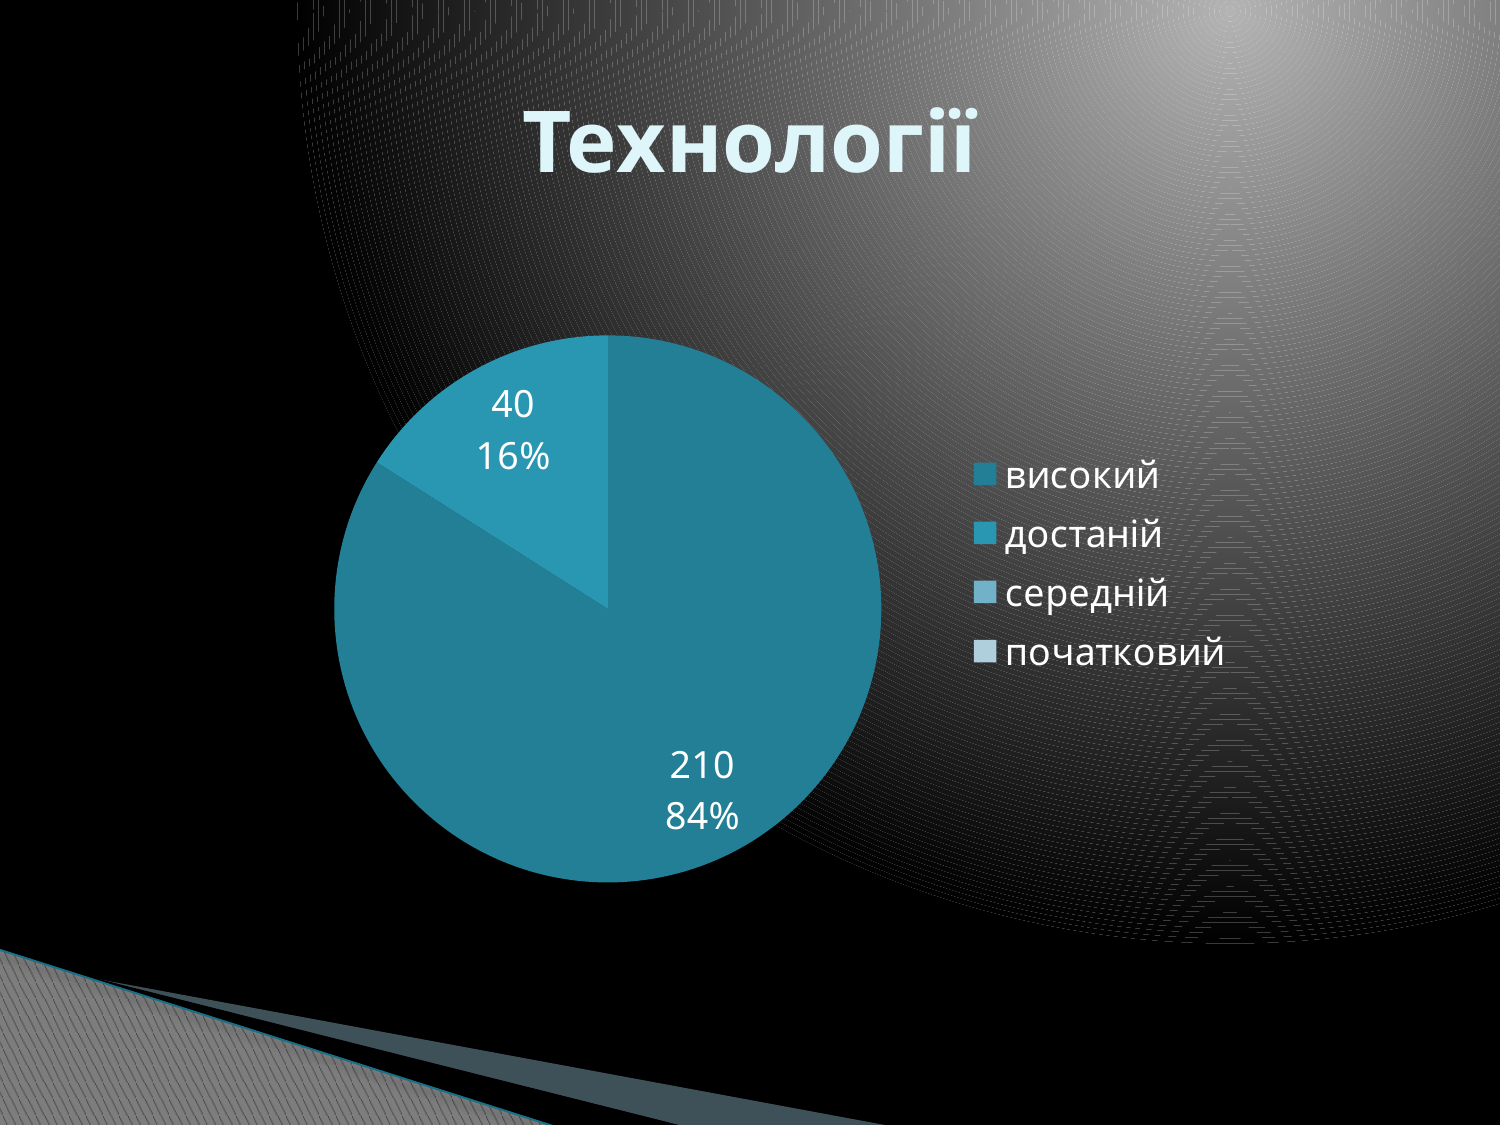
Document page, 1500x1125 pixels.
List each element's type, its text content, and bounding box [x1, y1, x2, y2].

title Технології [75, 45, 1425, 233]
chart [249, 228, 1251, 897]
picture [0, 952, 543, 1125]
